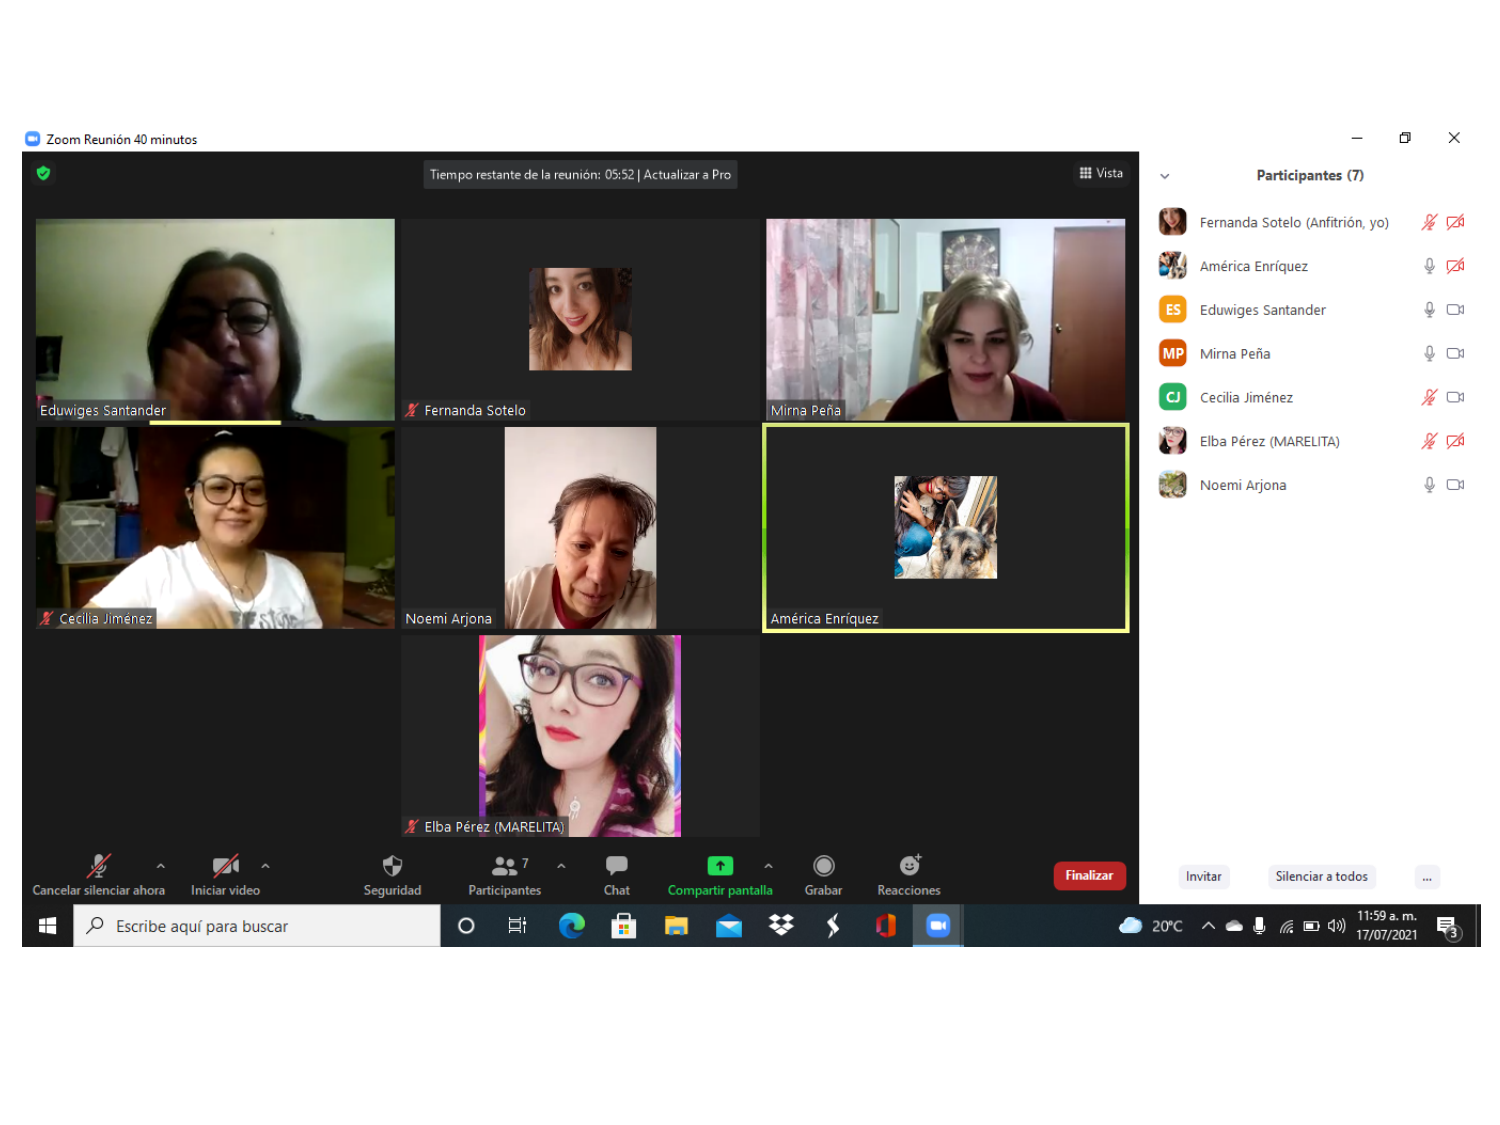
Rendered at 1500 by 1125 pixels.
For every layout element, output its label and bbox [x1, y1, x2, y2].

picture [22, 127, 1481, 947]
